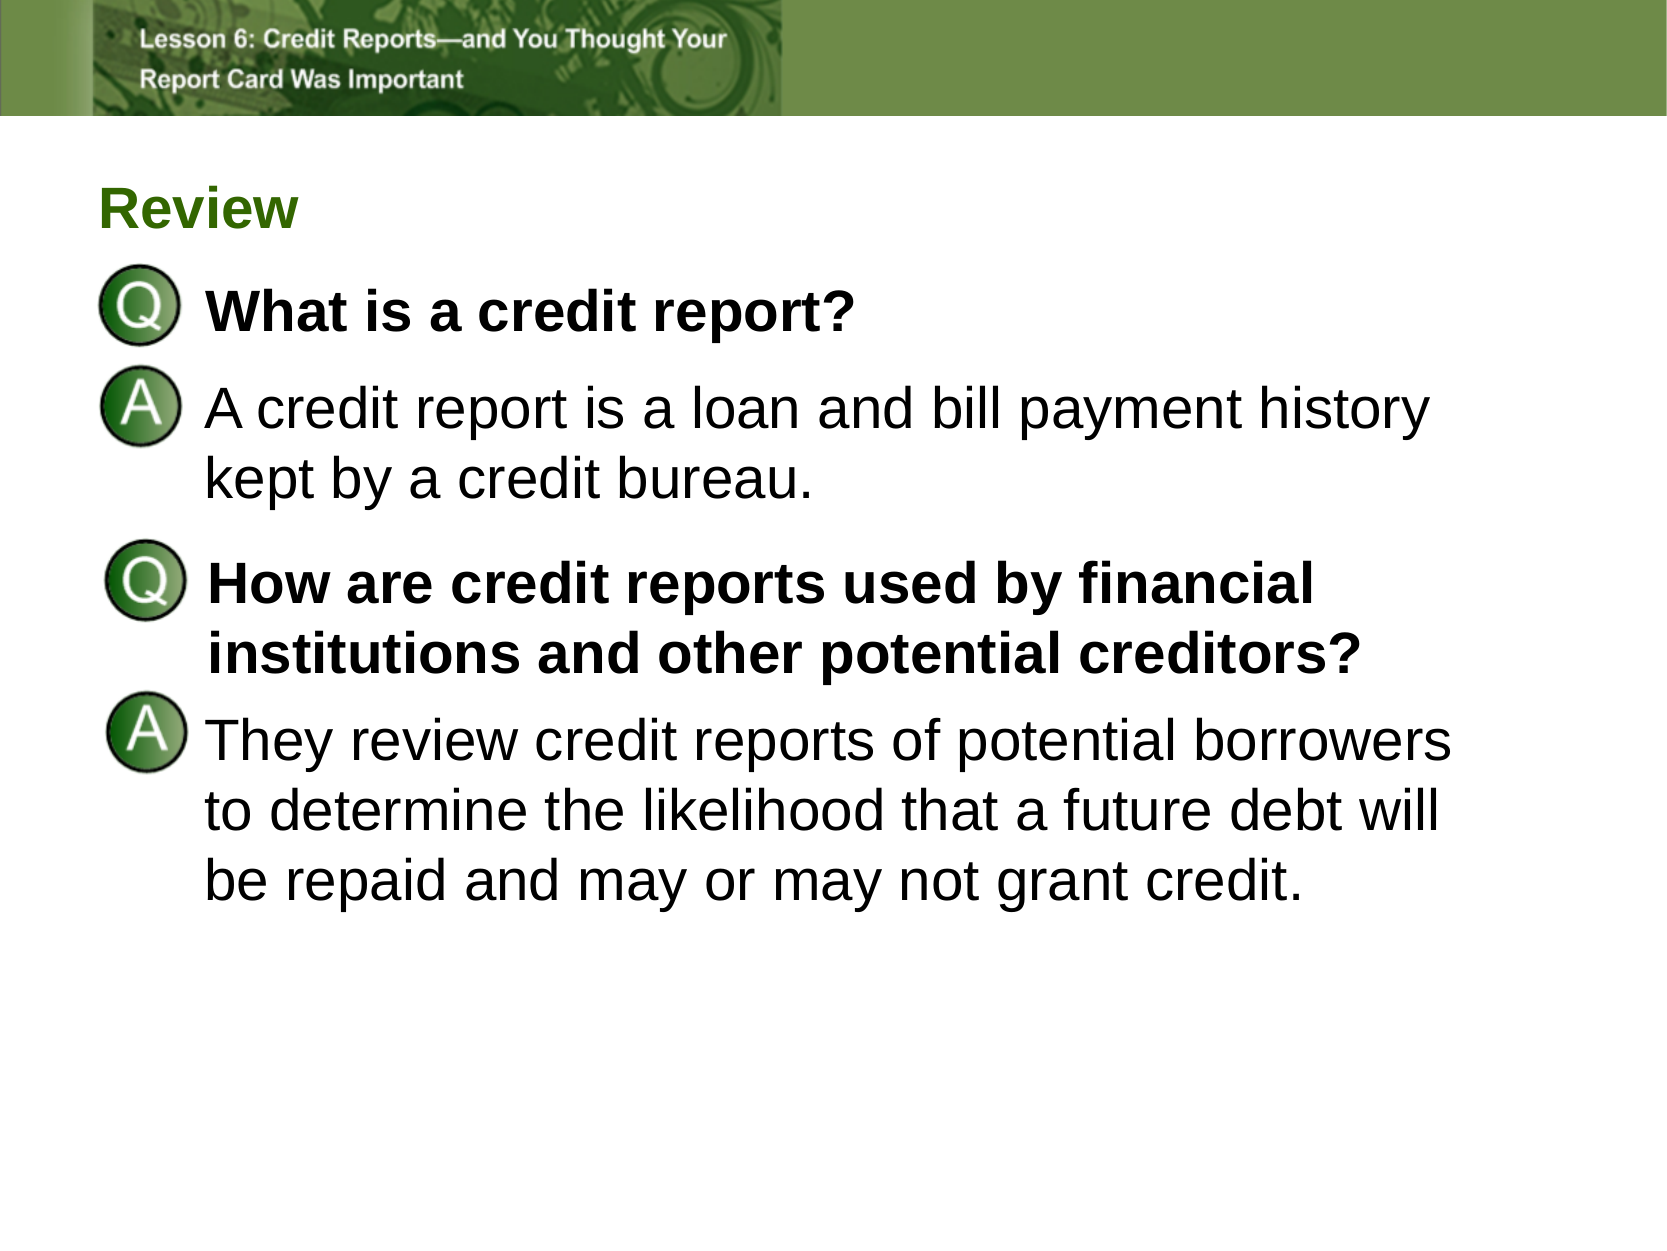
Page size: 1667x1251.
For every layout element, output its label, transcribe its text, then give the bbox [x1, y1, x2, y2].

text_box A credit report is a loan and bill payment history kept by a credit bureau. [189, 362, 1527, 518]
picture [104, 687, 191, 776]
picture [0, 0, 1667, 116]
picture [98, 537, 191, 626]
text_box They review credit reports of potential borrowers to determine the likelihood that a future debt will be repaid and may or may not grant credit. [189, 694, 1509, 920]
text_box What is a credit report? [191, 265, 889, 351]
picture [91, 262, 185, 351]
picture [98, 361, 184, 451]
text_box Review [83, 162, 1667, 248]
text_box How are credit reports used by financial institutions and other potential creditors? [193, 537, 1409, 693]
